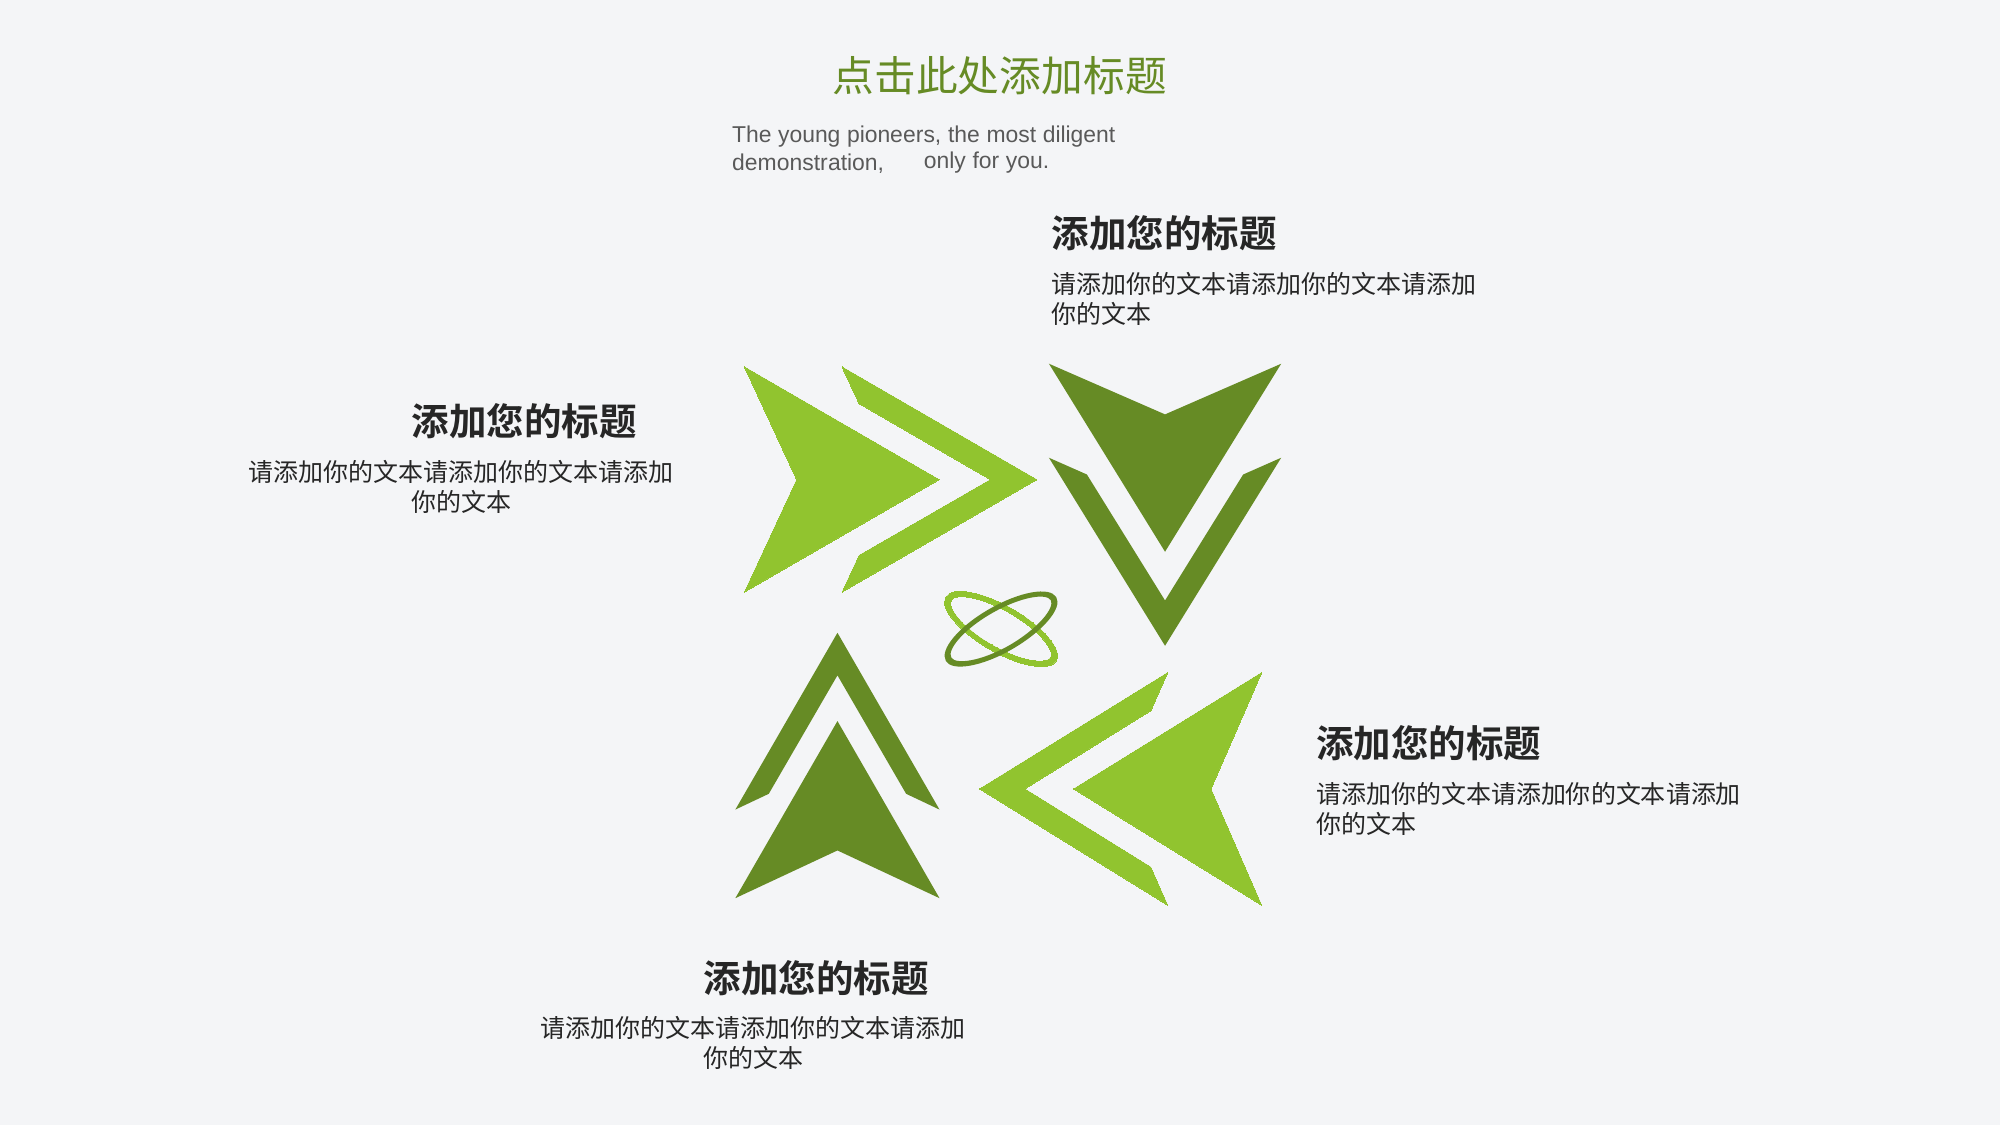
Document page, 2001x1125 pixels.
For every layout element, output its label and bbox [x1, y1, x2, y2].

text_box [232, 202, 1767, 1081]
text_box [717, 42, 1283, 182]
